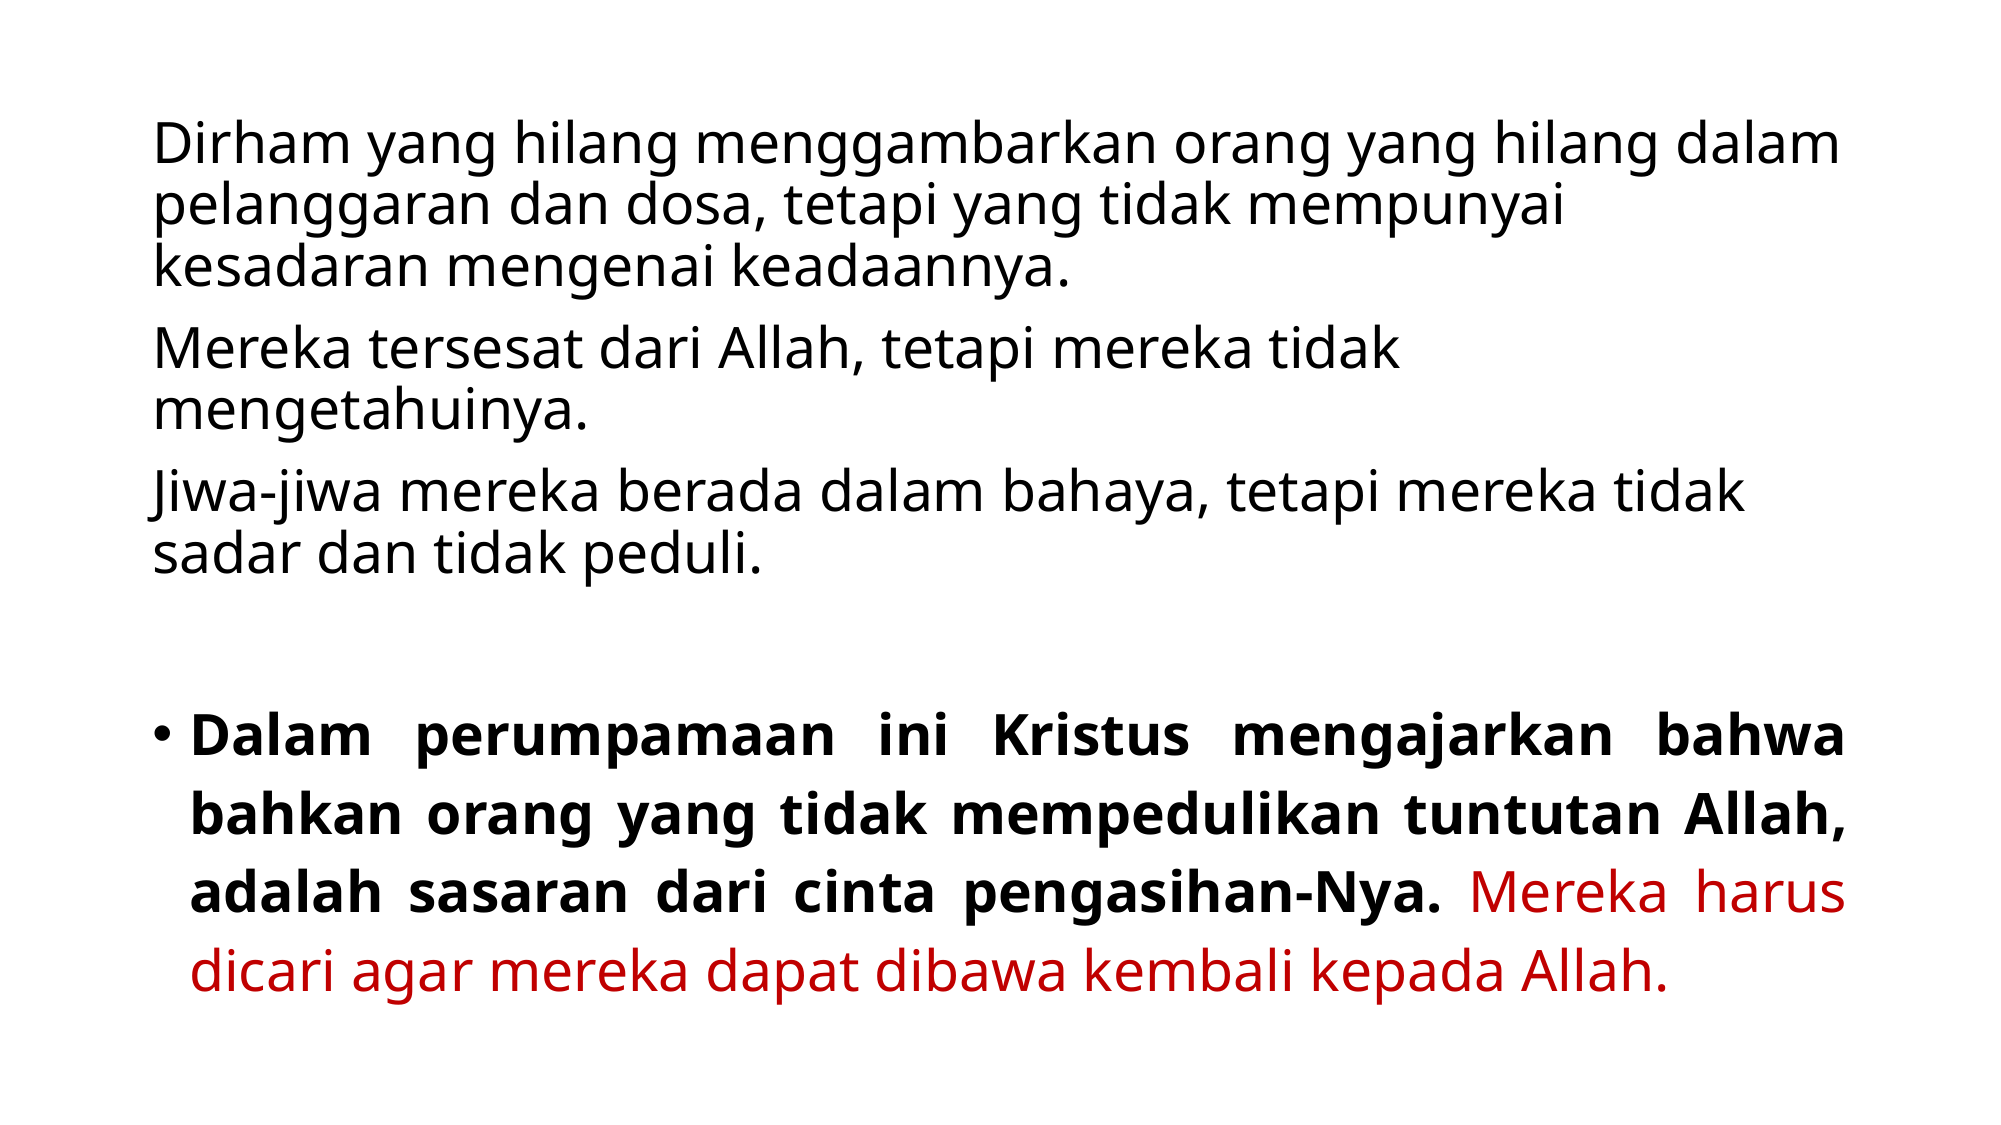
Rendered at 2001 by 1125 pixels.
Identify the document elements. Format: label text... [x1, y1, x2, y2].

list Dirham yang hilang menggambarkan orang yang hilang dalam pelanggaran dan dosa, tetapi yang tidak mempunyai kesadaran mengenai keadaannya. Mereka tersesat dari Allah, tetapi mereka tidak mengetahuinya. Jiwa-jiwa mereka berada dalam bahaya, tetapi mereka tidak sadar dan tidak peduli. Dalam perumpamaan ini Kristus mengajarkan bahwa bahkan orang yang tidak mempedulikan tuntutan Allah, adalah sasaran dari cinta pengasihan-Nya. Mereka harus dicari agar mereka dapat dibawa kembali kepada Allah. [137, 106, 1863, 1014]
